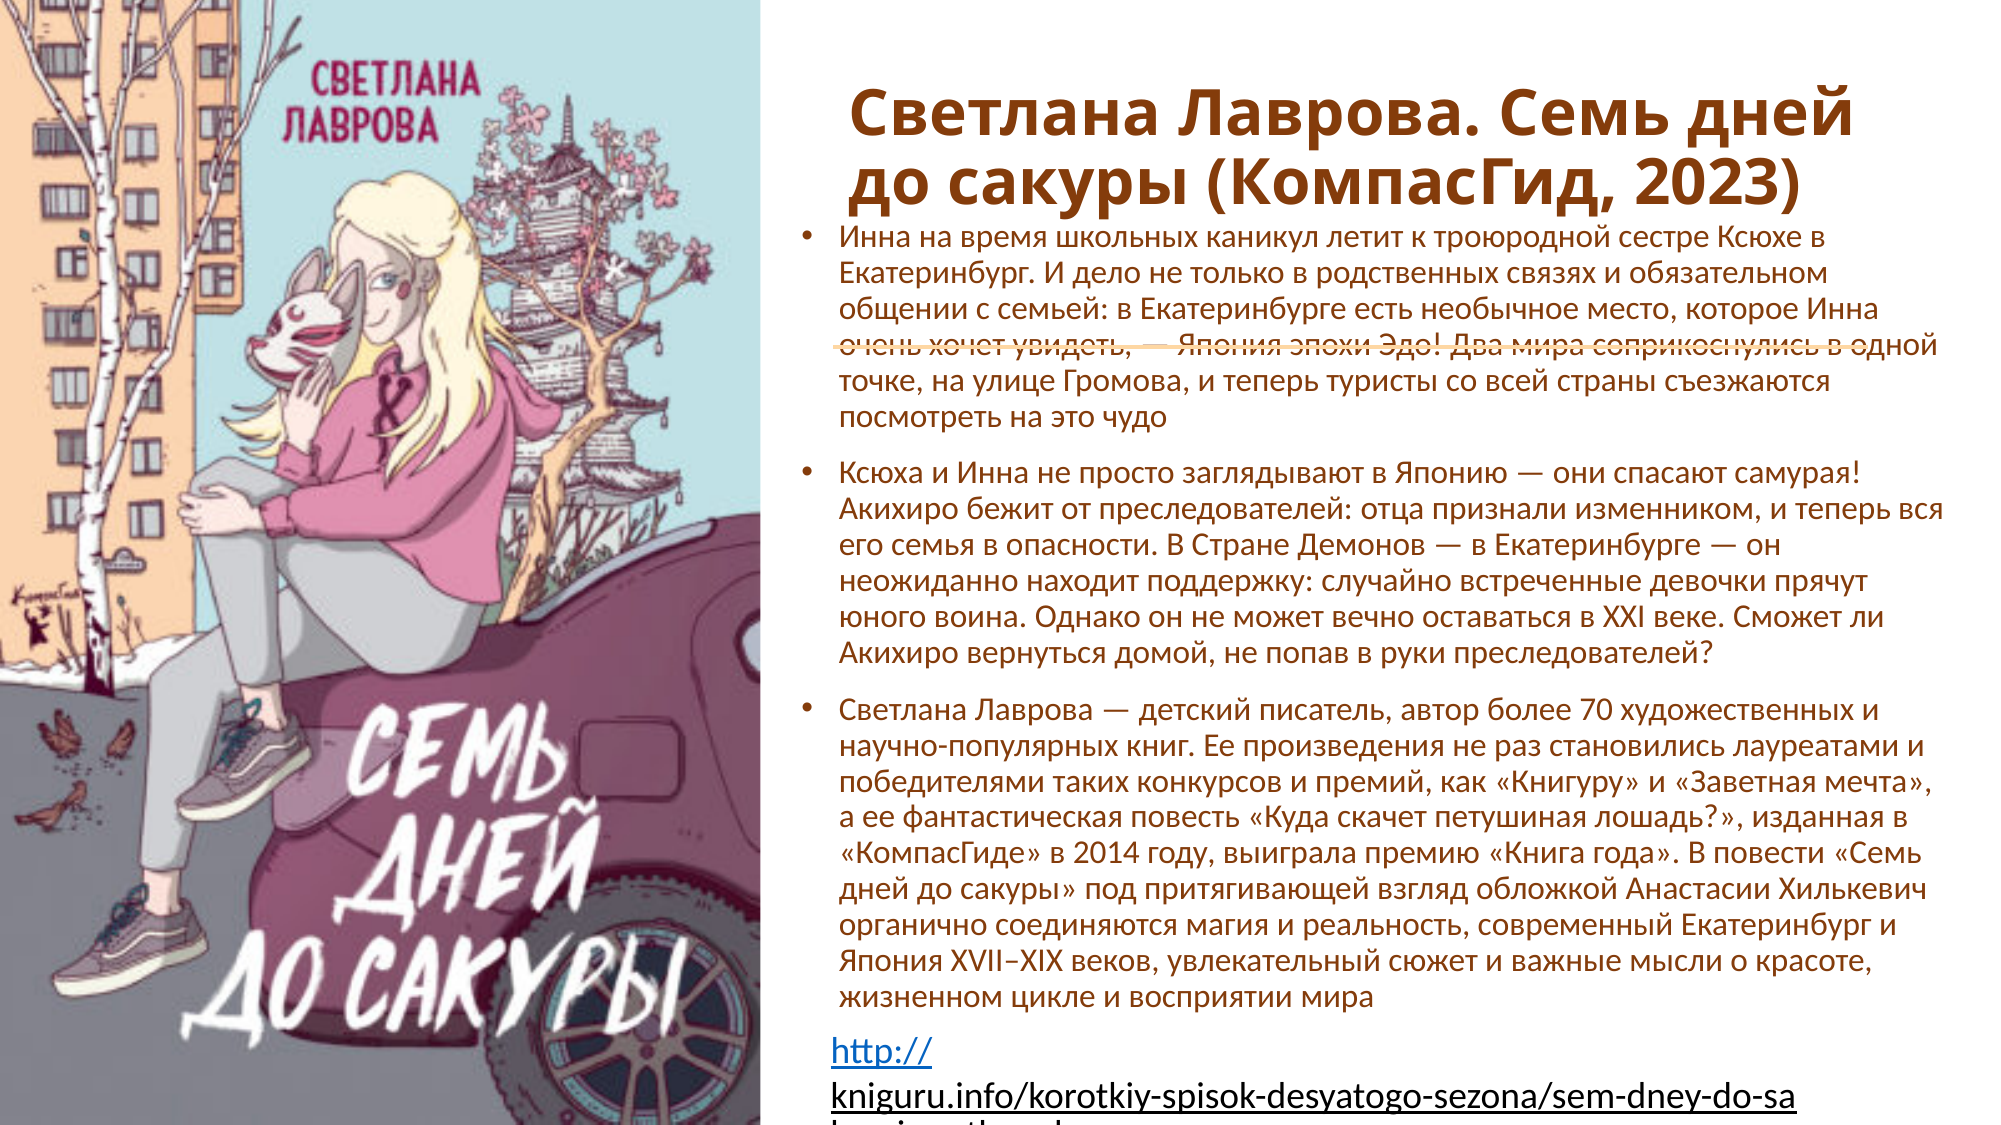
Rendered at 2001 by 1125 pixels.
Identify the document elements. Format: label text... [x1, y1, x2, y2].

list Инна на время школьных каникул летит к троюродной сестре Ксюхе в Екатеринбург. И дело не только в родственных связях и обязательном общении с семьей: в Екатеринбурге есть необычное место, которое Инна очень хочет увидеть, — Япония эпохи Эдо! Два мира соприкоснулись в одной точке, на улице Громова, и теперь туристы со всей страны съезжаются посмотреть на это чудо Ксюха и Инна не просто заглядывают в Японию — они спасают самурая! Акихиро бежит от преследователей: отца признали изменником, и теперь вся его семья в опасности. В Стране Демонов — в Екатеринбурге — он неожиданно находит поддержку: случайно встреченные девочки прячут юного воина. Однако он не может вечно оставаться в XXI веке. Сможет ли Акихиро вернуться домой, не попав в руки преследователей? Светлана Лаврова — детский писатель, автор более 70 художественных и научно-популярных книг. Ее произведения не раз становились лауреатами и победителями таких конкурсов и премий, как «Книгуру» и «Заветная мечта», а ее фантастическая повесть «Куда скачет петушиная лошадь?», изданная в «КомпасГиде» в 2014 году, выиграла премию «Книга года». В повести «Семь дней до сакуры» под притягивающей взгляд обложкой Анастасии Хилькевич органично соединяются магия и реальность, современный Екатеринбург и Япония XVII–XIX веков, увлекательный сюжет и важные мысли о красоте, жизненном цикле и восприятии мира [786, 211, 1962, 1049]
title Светлана Лаврова. Семь дней до сакуры (КомпасГид, 2023) [833, 14, 1914, 211]
picture [0, 0, 761, 1125]
text_box http://kniguru.info/korotkiy-spisok-desyatogo-sezona/sem-dney-do-sakuryi-svetlana-lavrova [815, 1018, 1816, 1125]
